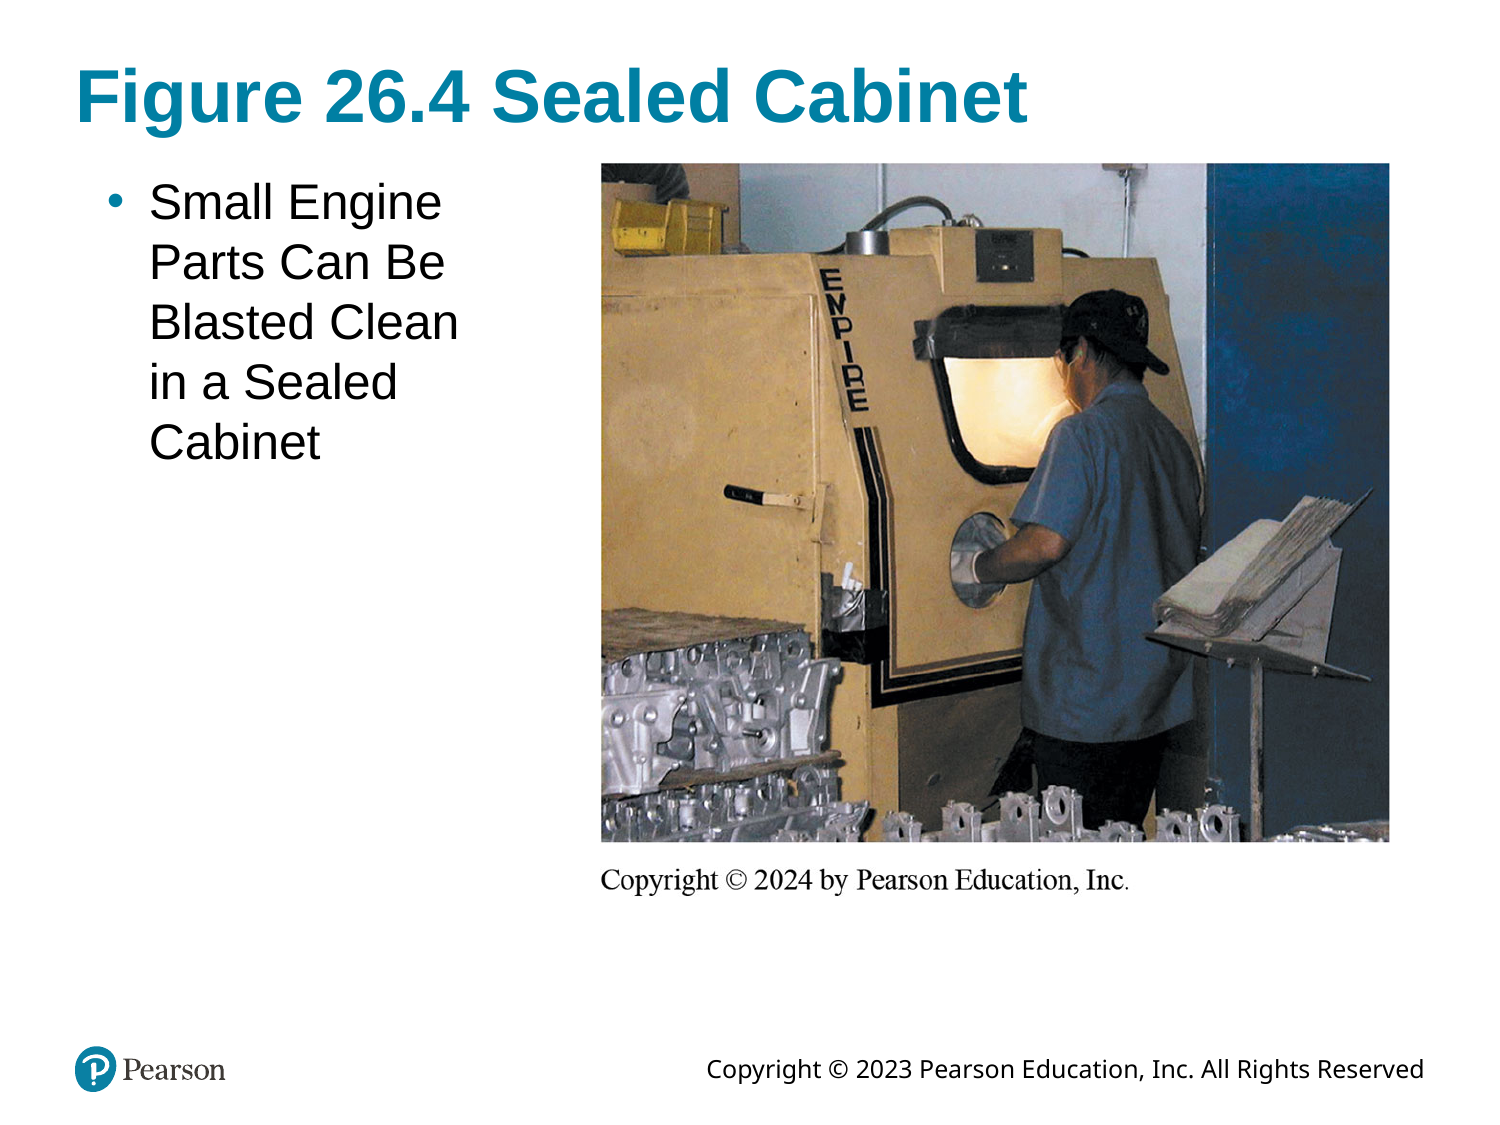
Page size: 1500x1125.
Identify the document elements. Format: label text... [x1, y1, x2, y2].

list Small Engine Parts Can Be Blasted Clean in a Sealed Cabinet [106, 162, 500, 475]
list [599, 162, 1390, 897]
title Figure 26.4 Sealed Cabinet [75, 40, 1425, 147]
